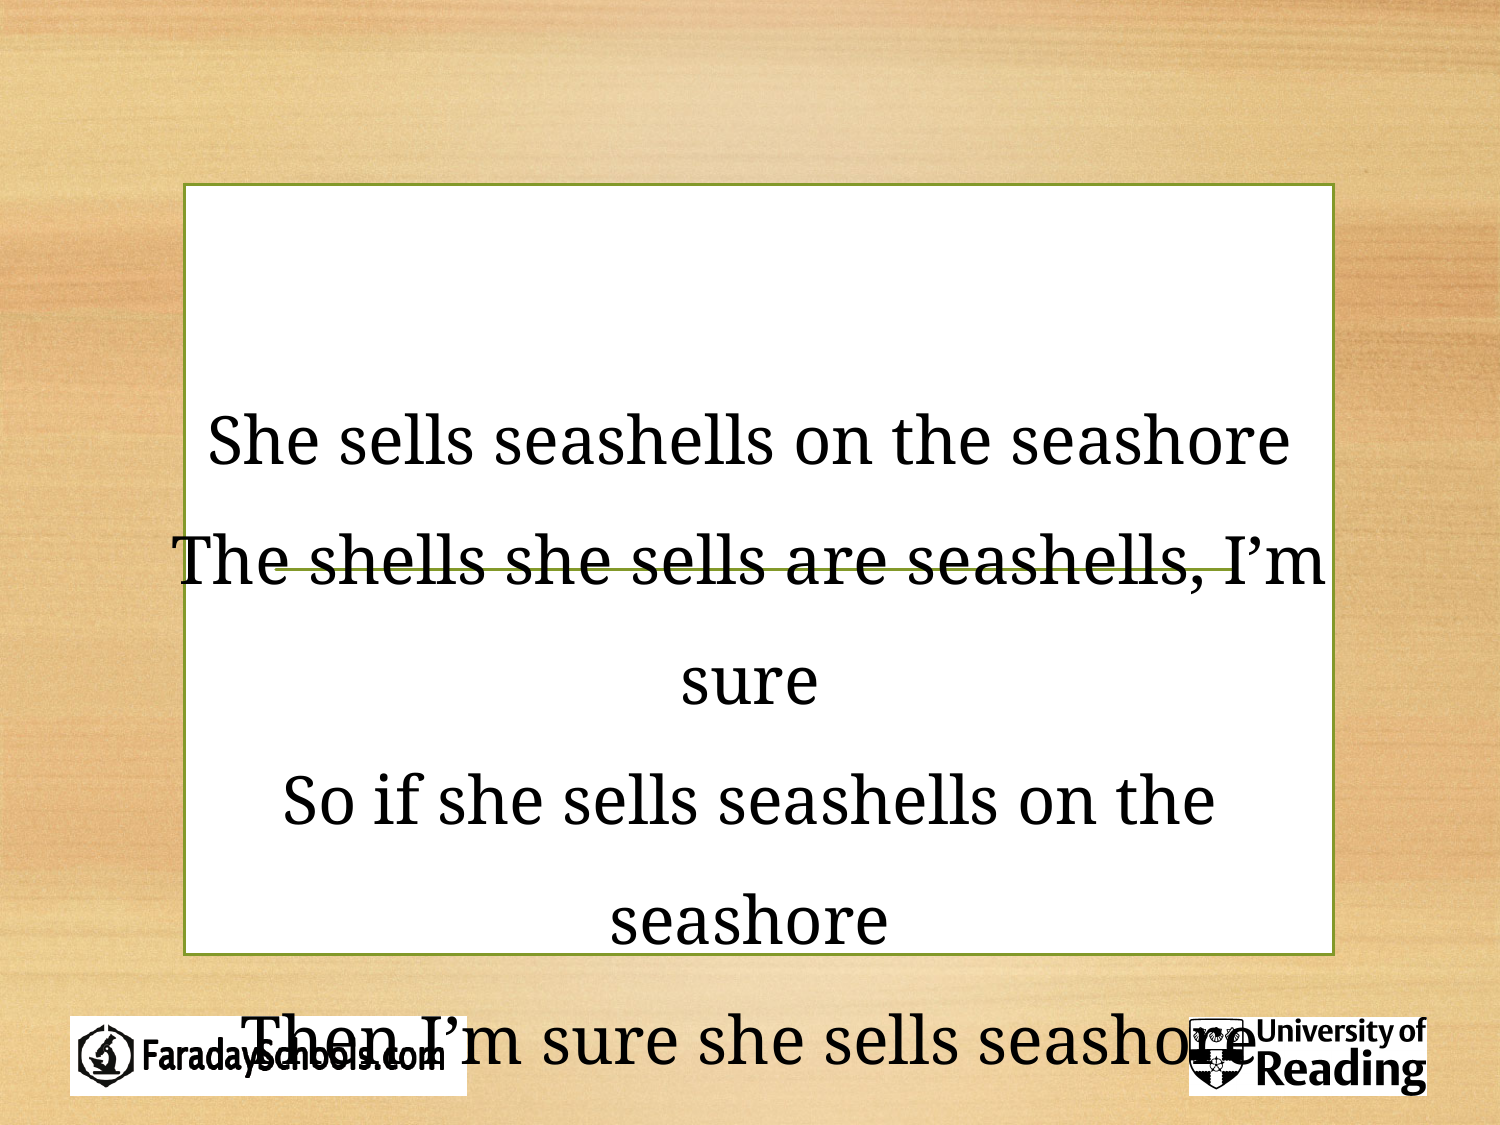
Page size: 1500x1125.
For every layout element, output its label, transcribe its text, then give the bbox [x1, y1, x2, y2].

subtitle She sells seashells on the seashore The shells she sells are seashells, I’m sure So if she sells seashells on the seashore Then I’m sure she sells seashore shells [153, 350, 1347, 771]
picture [0, 0, 1500, 1125]
